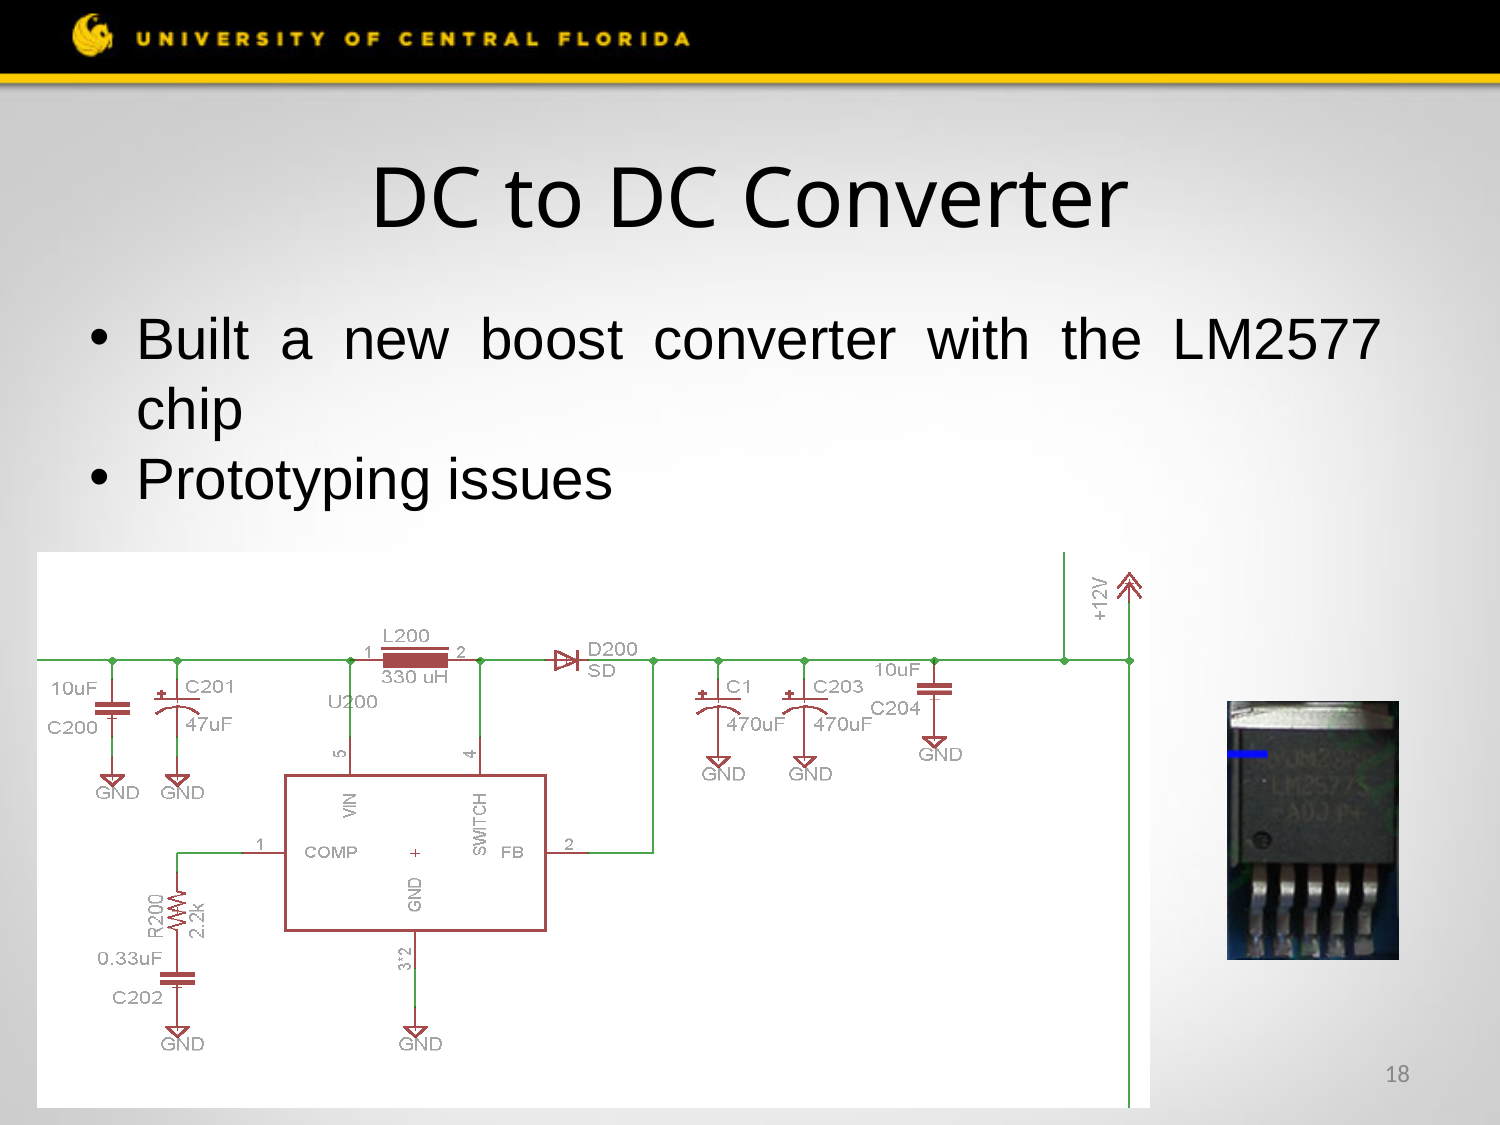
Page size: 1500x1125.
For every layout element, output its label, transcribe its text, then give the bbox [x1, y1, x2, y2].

text_box Built a new boost converter with the LM2577 chip Prototyping issues [75, 294, 1400, 519]
picture [0, 0, 1500, 1125]
title DC to DC Converter [75, 125, 1425, 263]
slide_number 18 [1154, 1042, 1425, 1103]
